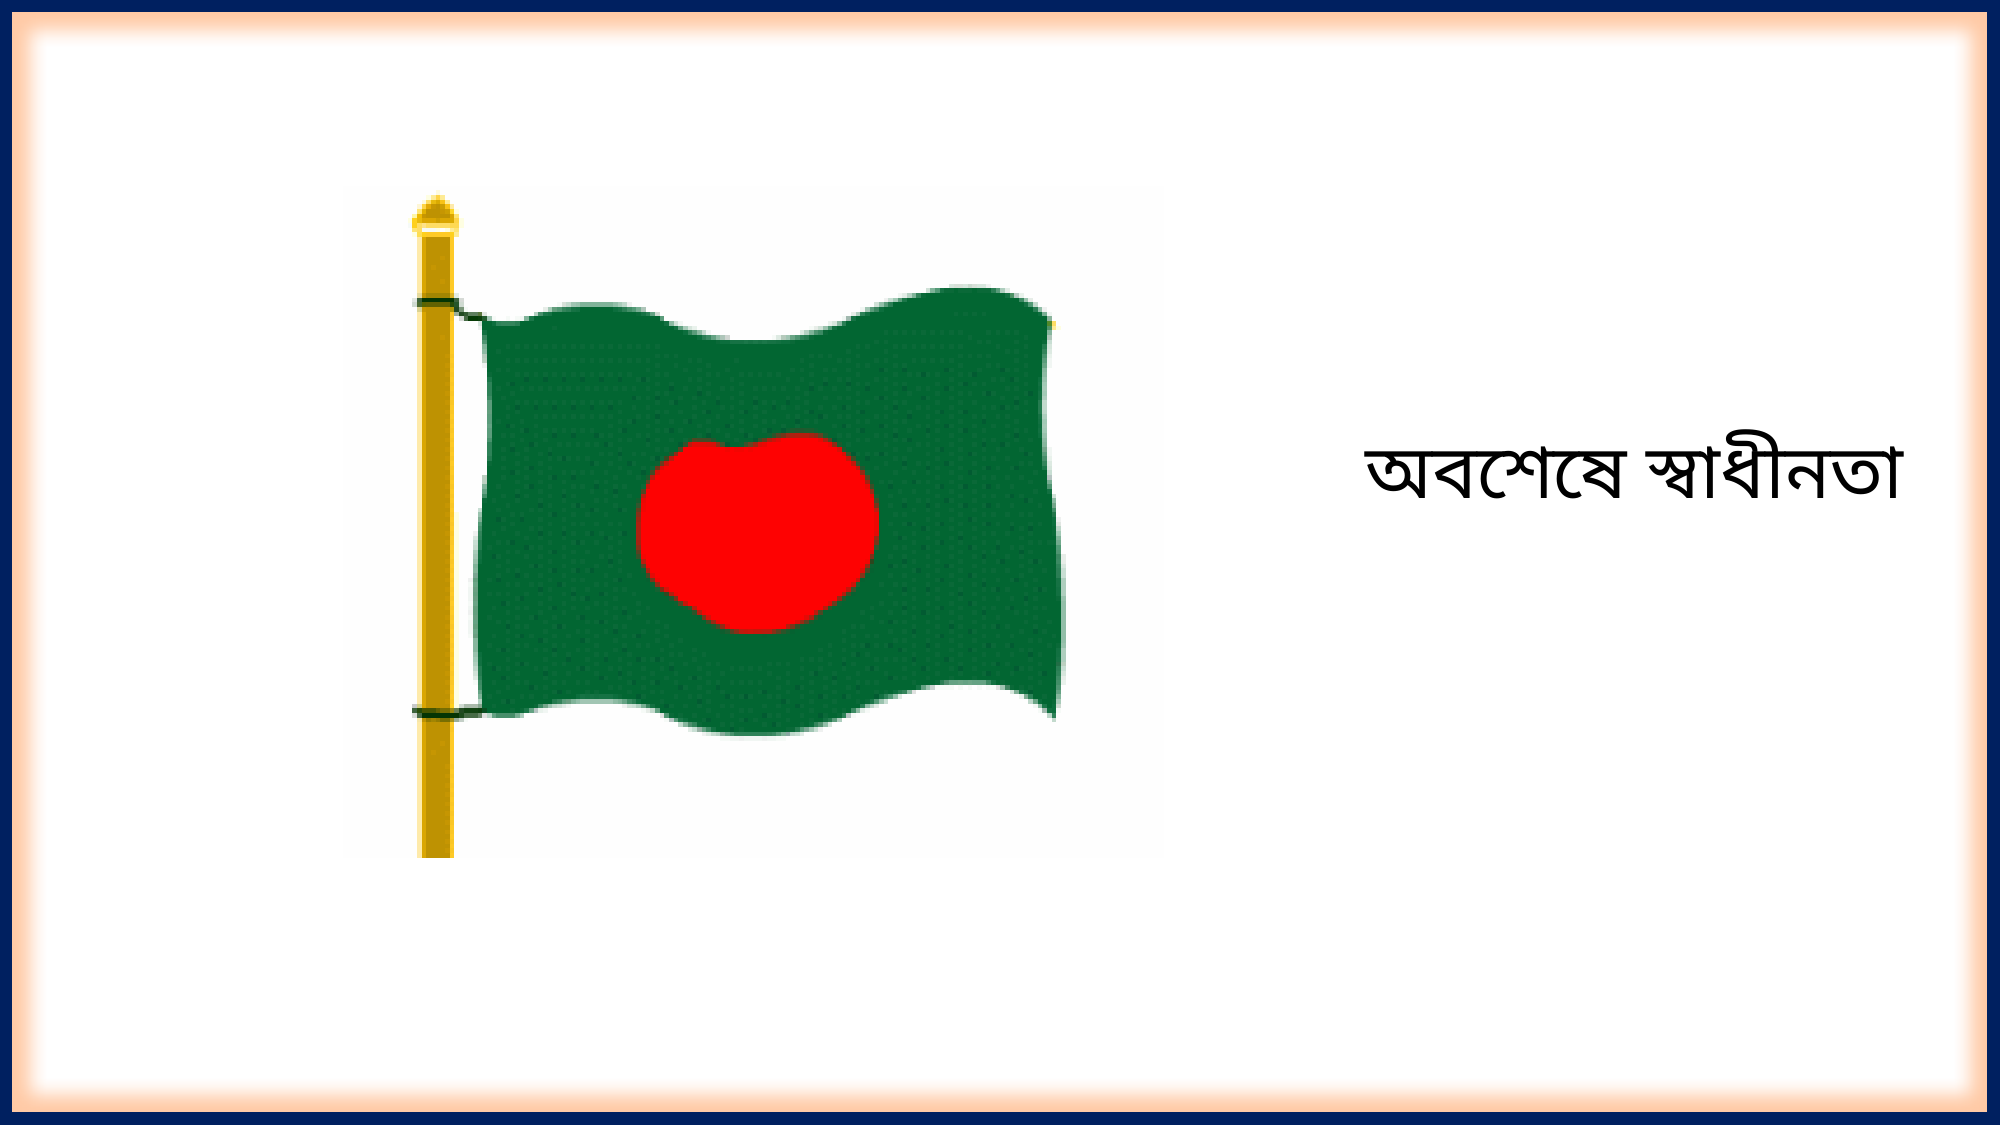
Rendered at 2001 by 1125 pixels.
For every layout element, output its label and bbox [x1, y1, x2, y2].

text_box [0, 0, 2000, 1125]
picture [343, 186, 1164, 858]
